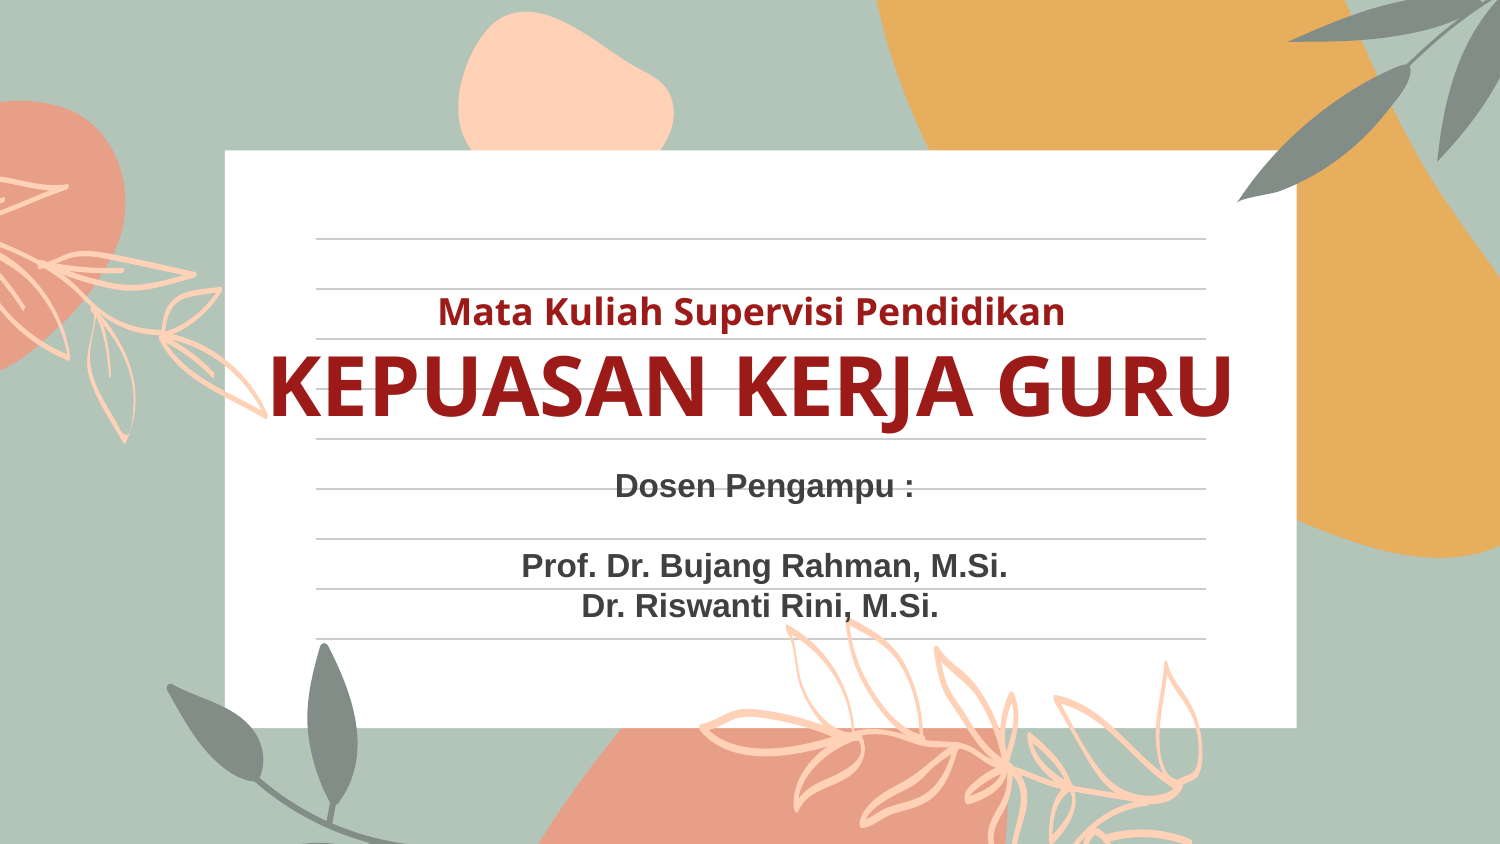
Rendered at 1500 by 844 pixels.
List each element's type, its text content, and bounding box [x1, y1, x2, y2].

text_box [698, 616, 1205, 844]
title Mata Kuliah Supervisi Pendidikan KEPUASAN KERJA GURU [273, 276, 1451, 449]
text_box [0, 149, 269, 445]
text_box Dosen Pengampu : Prof. Dr. Bujang Rahman, M.Si. Dr. Riswanti Rini, M.Si. [484, 457, 1046, 672]
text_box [1236, 0, 1500, 203]
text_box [165, 642, 453, 844]
